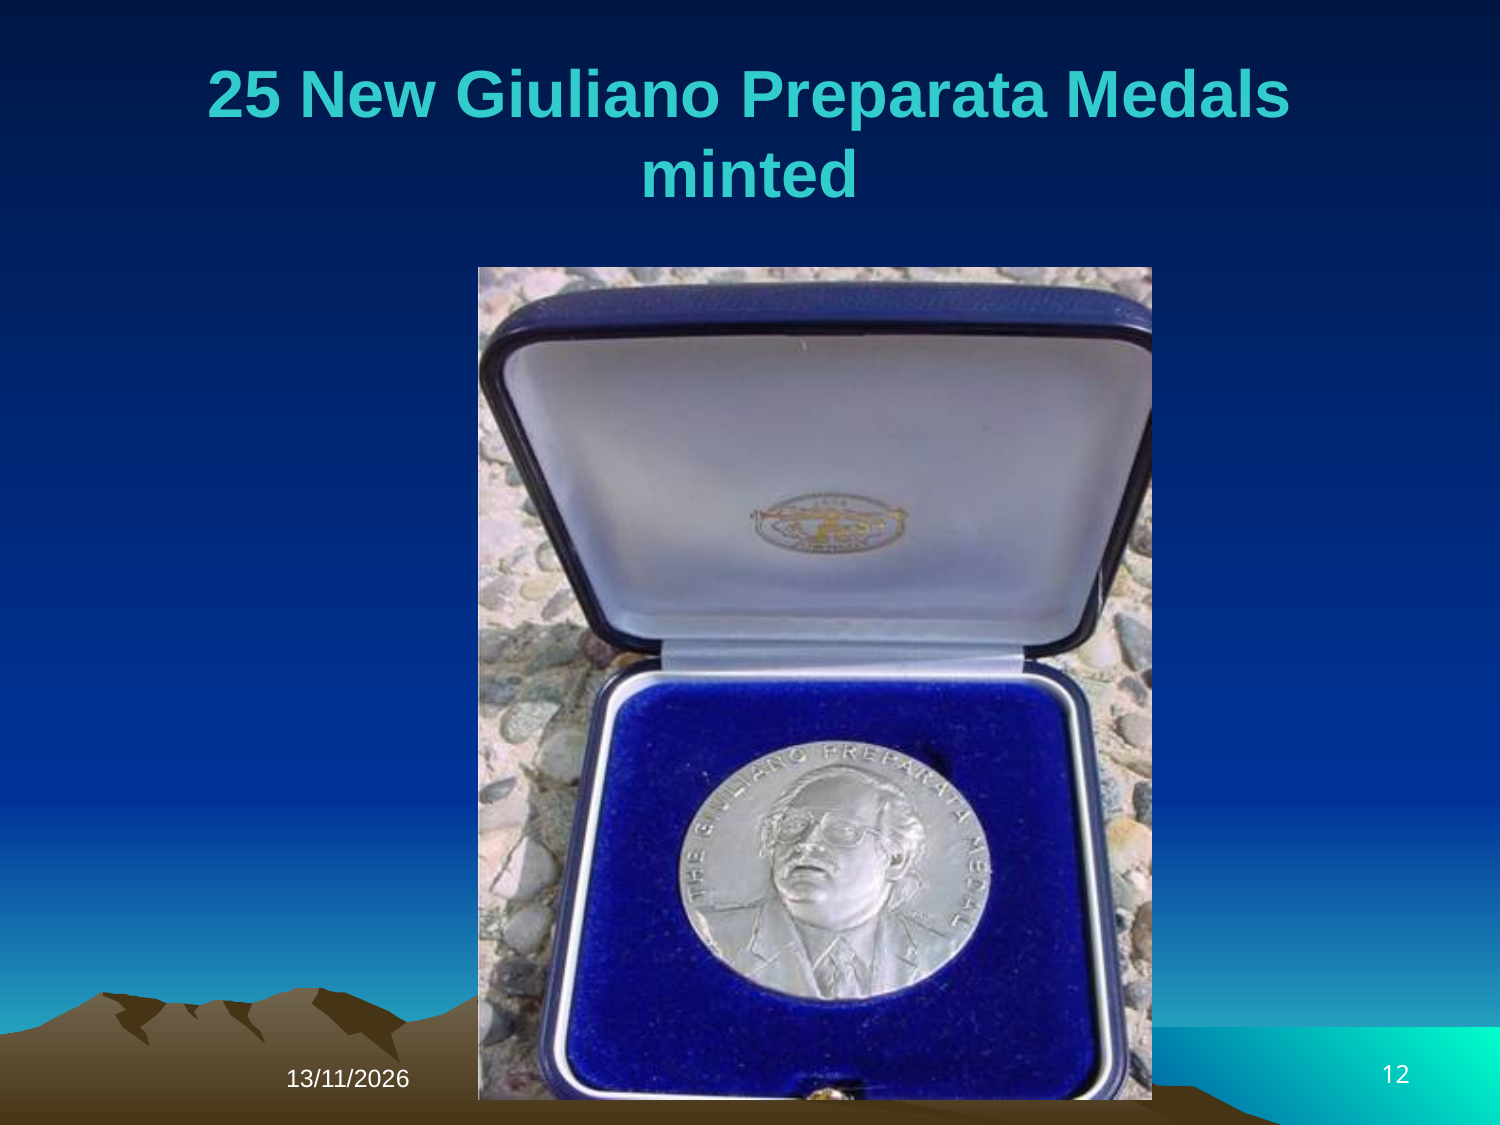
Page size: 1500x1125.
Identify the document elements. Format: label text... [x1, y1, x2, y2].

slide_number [75, 1025, 425, 1100]
title 25 New Giuliano Preparata Medals minted [75, 37, 1425, 225]
slide_number 12 [1155, 1025, 1425, 1100]
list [477, 266, 1152, 1101]
